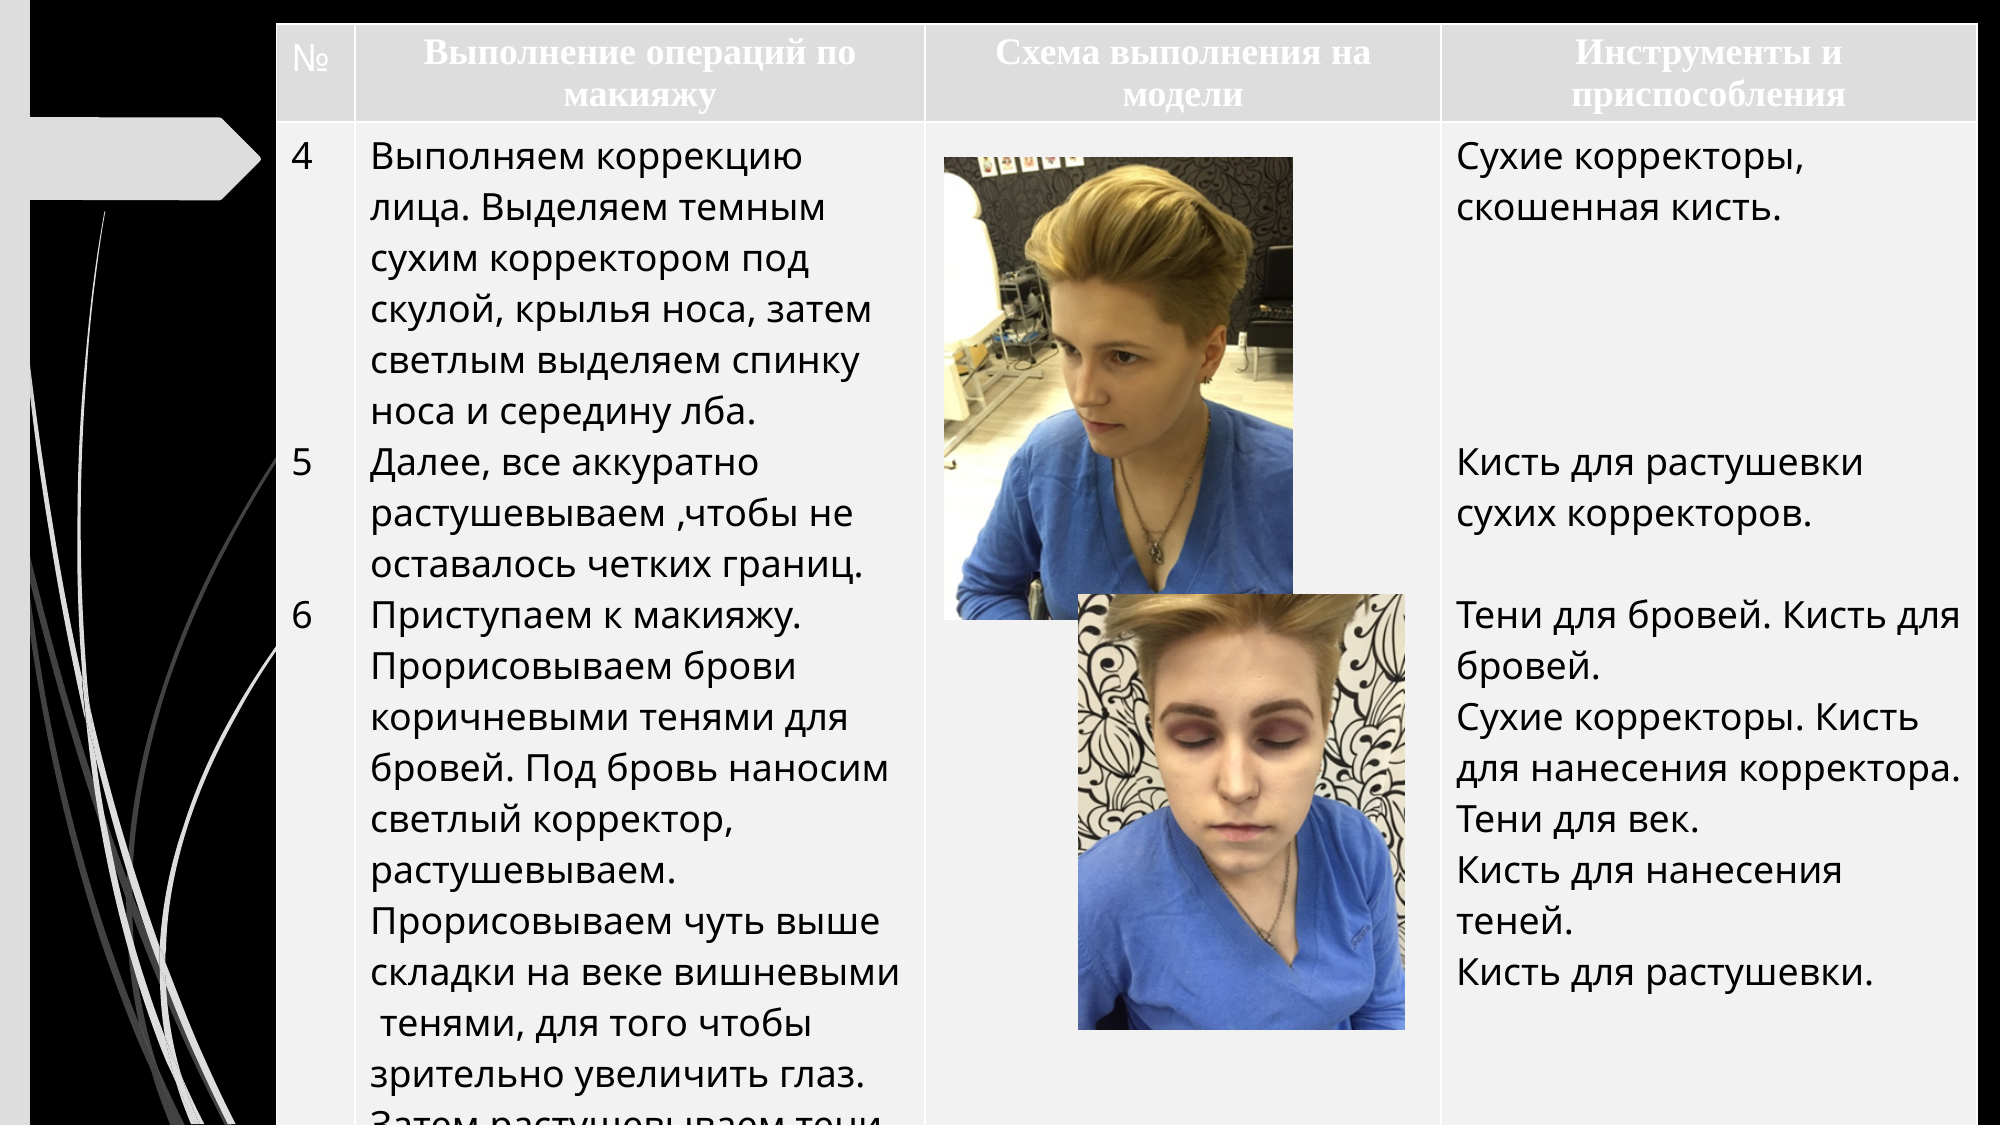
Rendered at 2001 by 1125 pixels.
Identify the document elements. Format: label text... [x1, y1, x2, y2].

table_header Выполнение операций по макияжу [356, 25, 924, 121]
table_header Схема выполнения на модели [926, 25, 1440, 121]
table_cell Выполняем коррекцию лица. Выделяем темным сухим корректором под скулой, крылья носа, затем светлым выделяем спинку носа и середину лба. Далее, все аккуратно растушевываем ,чтобы не оставалось четких границ. Приступаем к макияжу. Прорисовываем брови коричневыми тенями для бровей. Под бровь наносим светлый корректор, растушевываем. Прорисовываем чуть выше складки на веке вишневыми тенями, для того чтобы зрительно увеличить глаз. Затем растушевываем тени. [356, 123, 924, 1125]
table_cell 4 5 6 [277, 123, 354, 1125]
table_cell Сухие корректоры, скошенная кисть. Кисть для растушевки сухих корректоров. Тени для бровей. Кисть для бровей. Сухие корректоры. Кисть для нанесения корректора. Тени для век. Кисть для нанесения теней. Кисть для растушевки. [1442, 123, 1976, 1125]
table_cell [926, 123, 1440, 1125]
table_header № [277, 25, 354, 121]
table_header Инструменты и приспособления [1442, 25, 1976, 121]
picture [944, 156, 1406, 1031]
